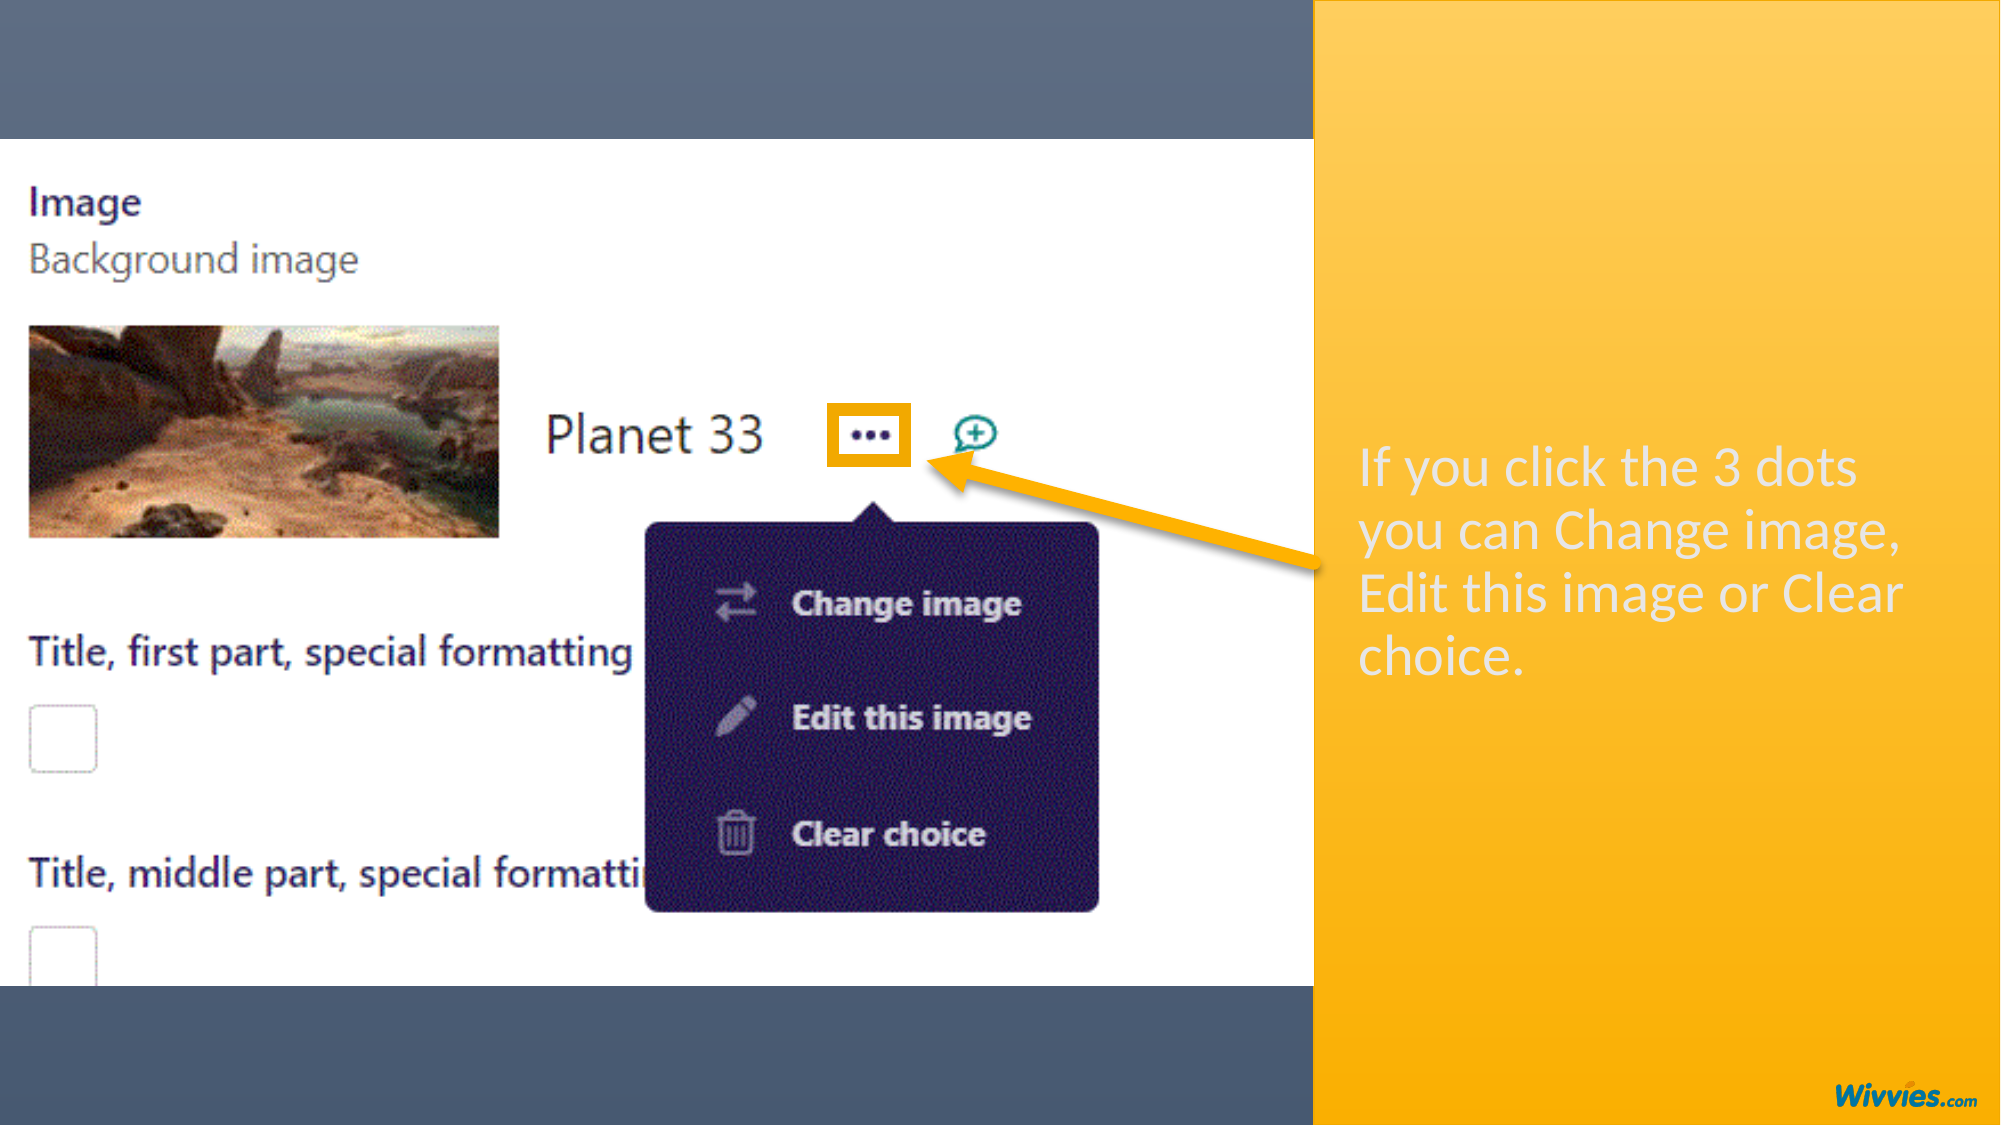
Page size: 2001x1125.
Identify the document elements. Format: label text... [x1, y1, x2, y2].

picture [0, 0, 1314, 1125]
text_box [926, 460, 1314, 563]
list If you click the 3 dots you can Change image, Edit this image or Clear choice. [1314, 0, 2000, 1125]
